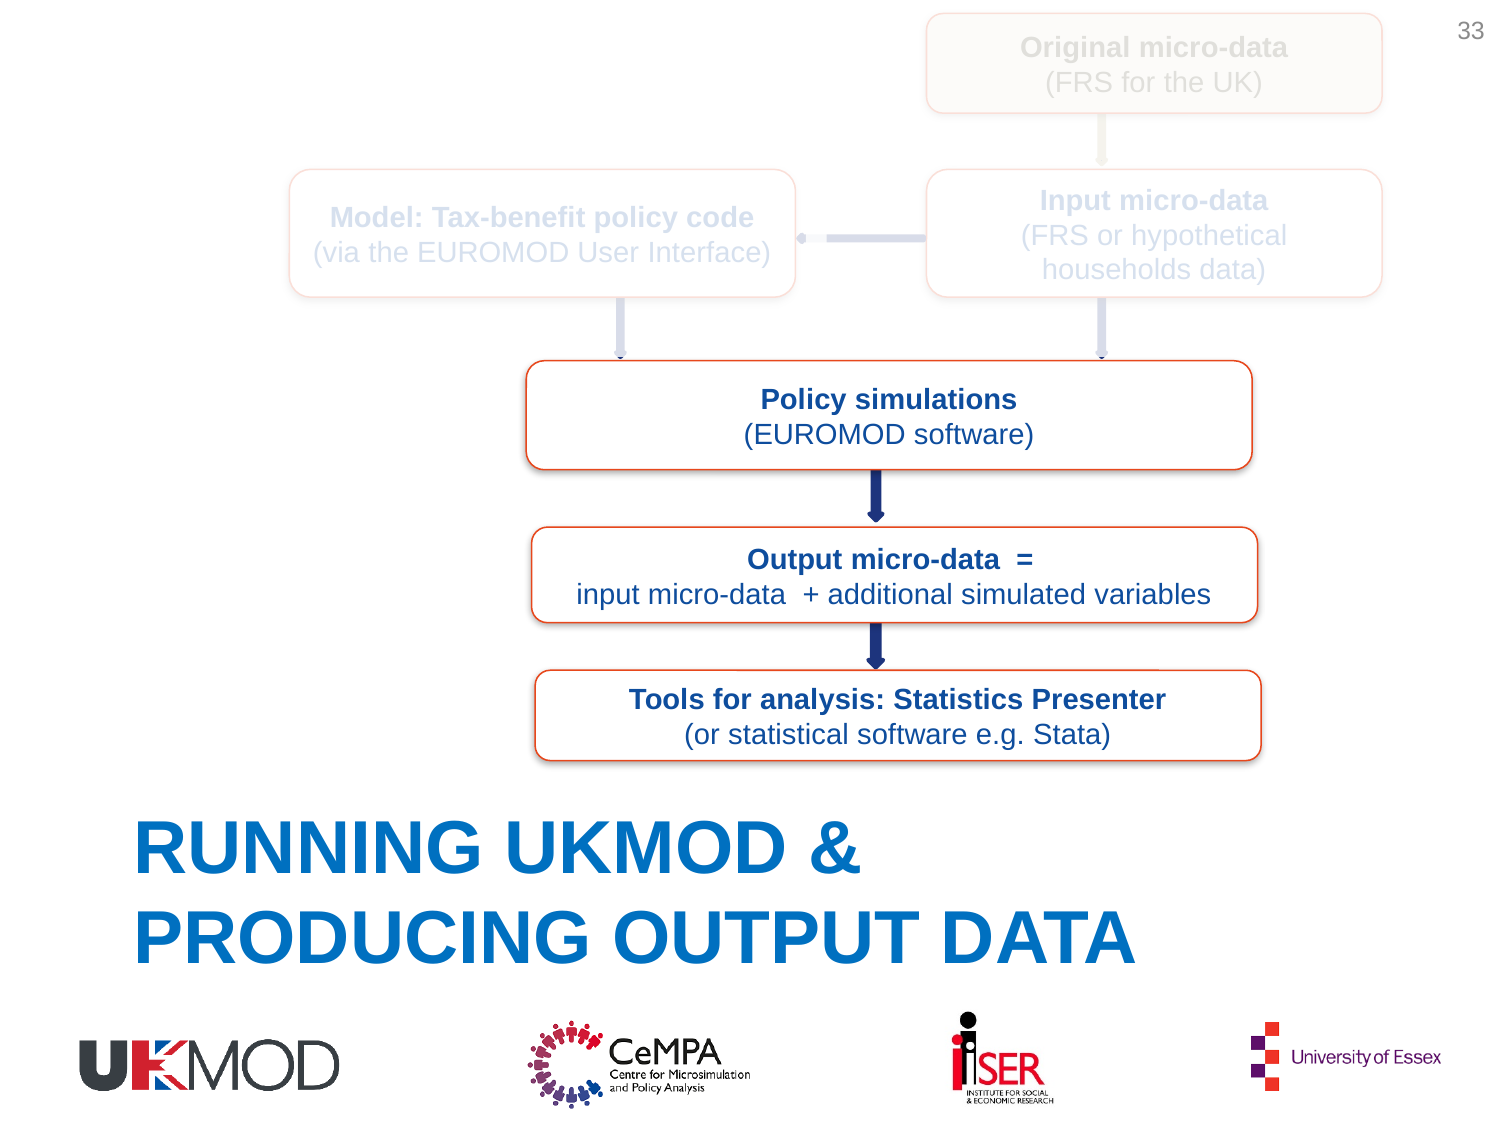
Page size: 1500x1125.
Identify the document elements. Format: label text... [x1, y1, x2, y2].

text_box [866, 631, 886, 668]
slide_number 33 [1461, 0, 1500, 60]
picture [1251, 1022, 1441, 1091]
text_box Policy simulations (EUROMOD software) [525, 359, 1253, 471]
text_box [16, 0, 804, 359]
picture [934, 1015, 1067, 1125]
text_box Tools for analysis: Statistics Presenter (or statistical software e.g. Stata) [534, 669, 1262, 762]
picture [73, 1036, 343, 1094]
text_box [804, 0, 1461, 359]
picture [527, 1020, 750, 1109]
title Running UKMOD & Producing output data [118, 790, 1394, 1015]
text_box [867, 478, 885, 523]
text_box Output micro-data = input micro-data + additional simulated variables [530, 526, 1259, 624]
